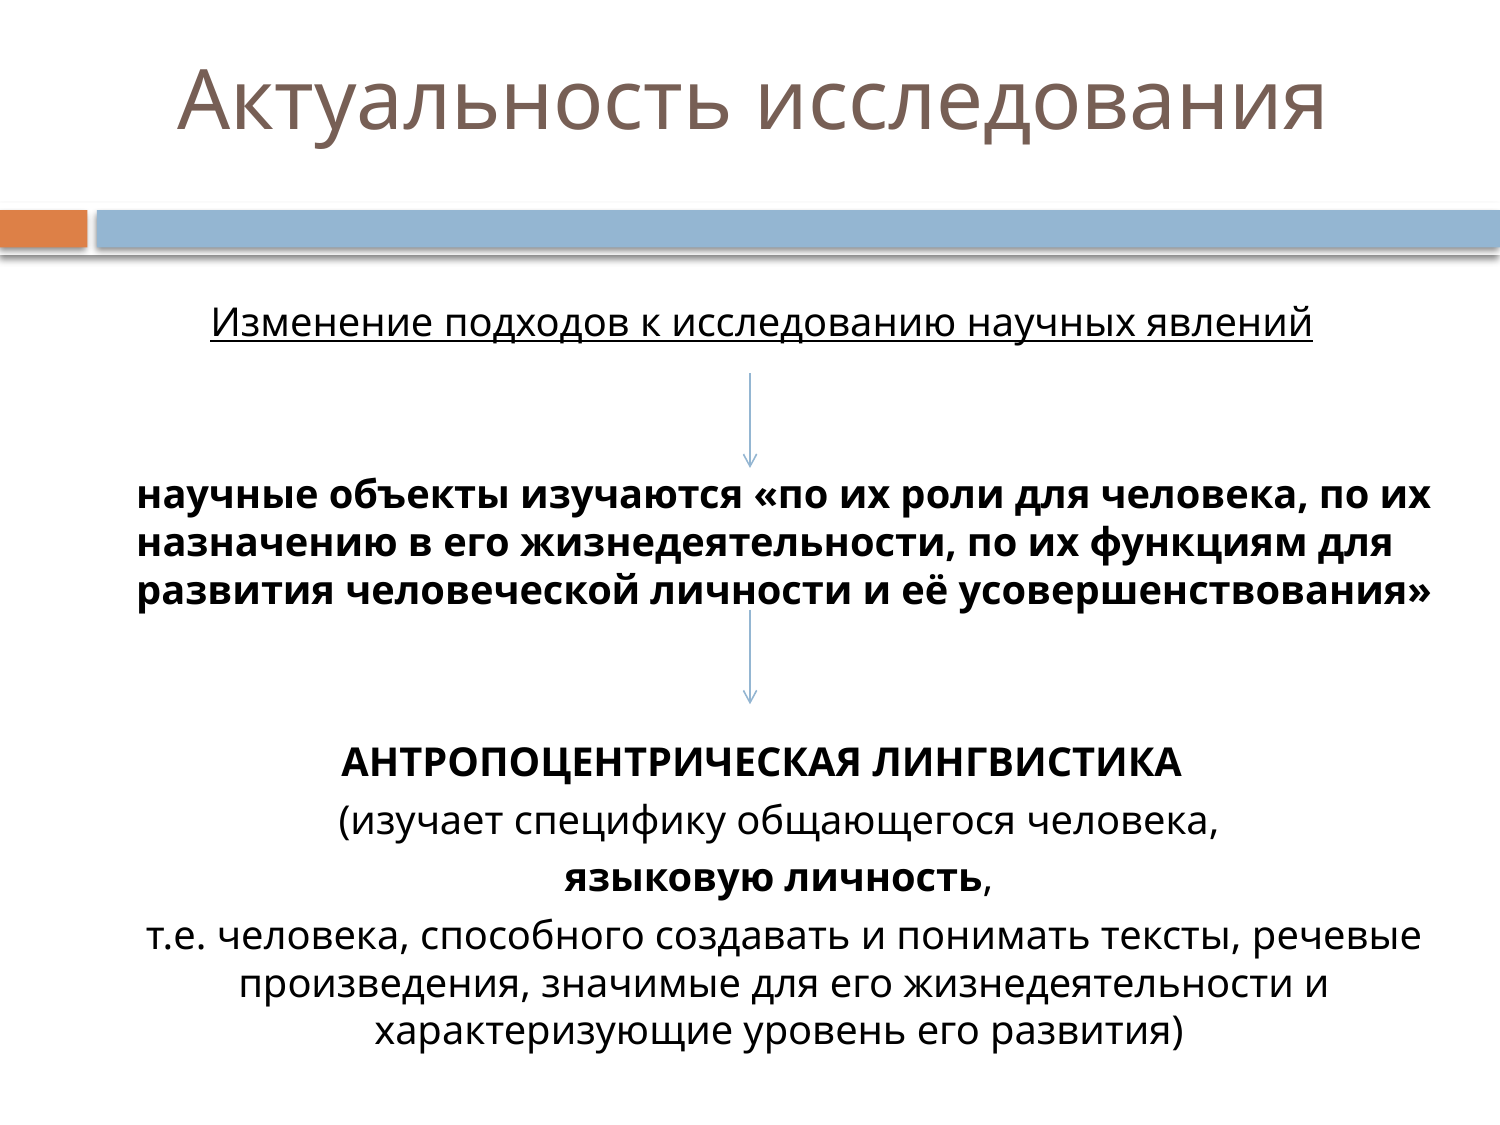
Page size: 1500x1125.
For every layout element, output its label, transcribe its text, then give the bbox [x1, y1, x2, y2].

list Изменение подходов к исследованию научных явлений научные объекты изучаются «по их роли для человека, по их назначению в его жизнедеятельности, по их функциям для развития человеческой личности и её усовершенствования» АНТРОПОЦЕНТРИЧЕСКАЯ ЛИНГВИСТИКА (изучает специфику общающегося человека, языковую личность, т.е. человека, способного создавать и понимать тексты, речевые произведения, значимые для его жизнедеятельности и характеризующие уровень его развития) [76, 231, 1447, 1083]
title Актуальность исследования [162, 19, 1436, 173]
